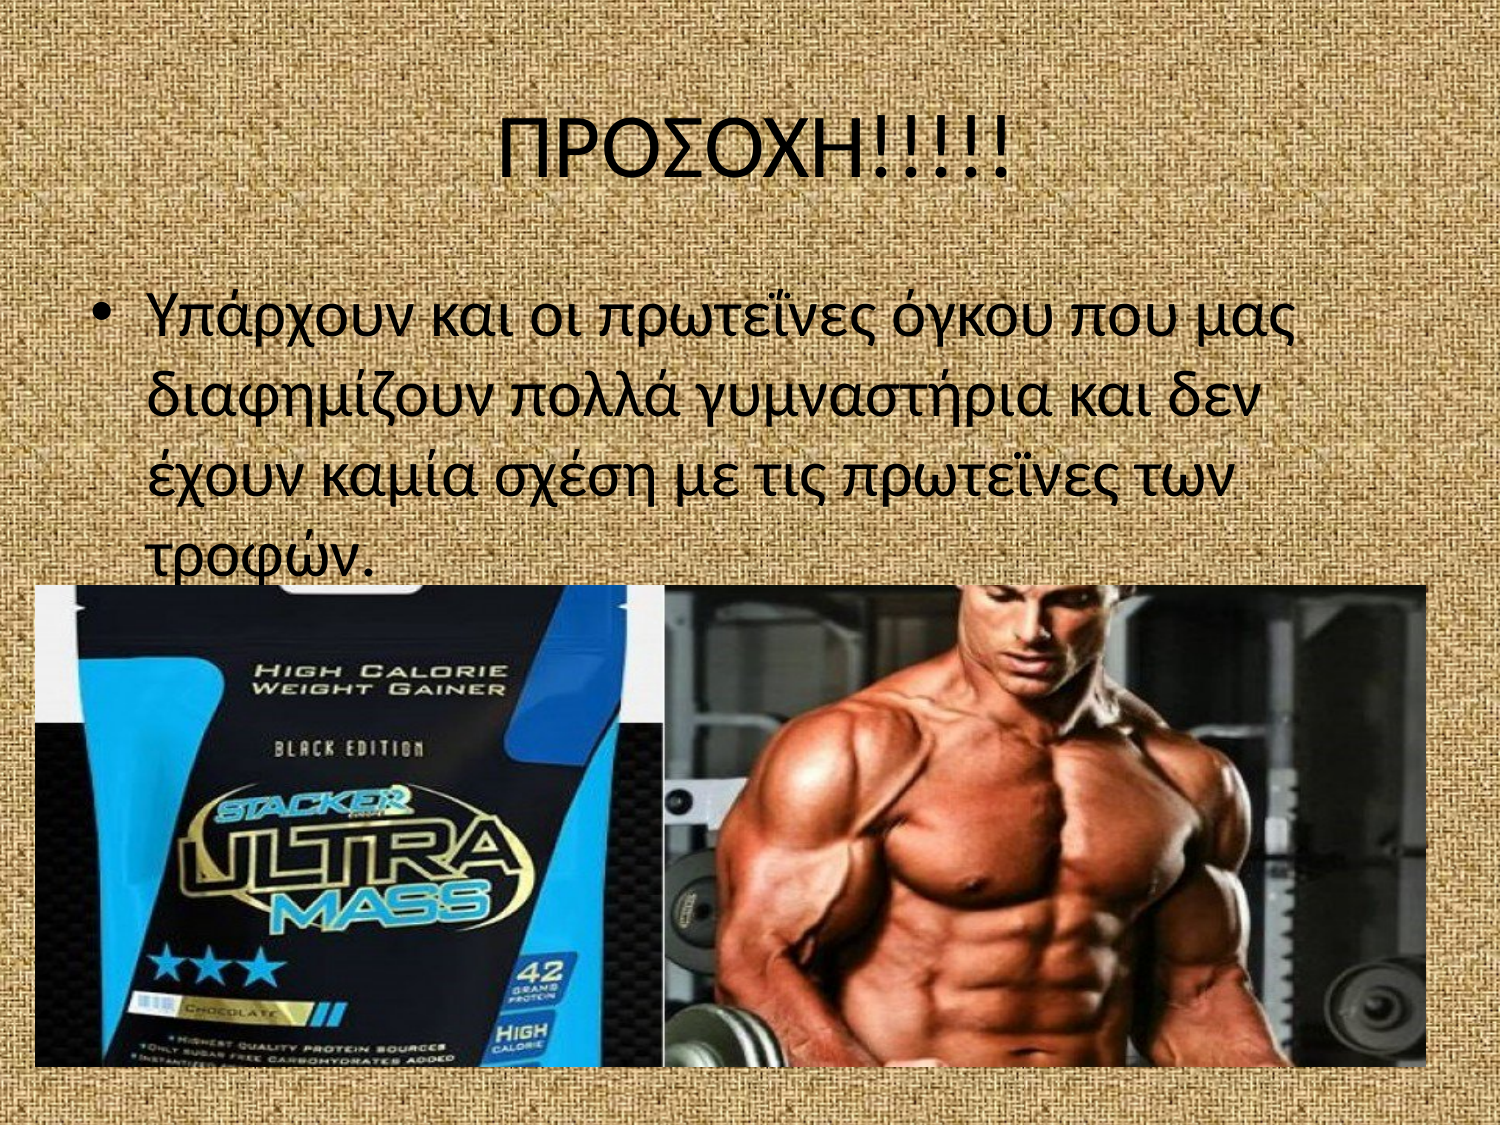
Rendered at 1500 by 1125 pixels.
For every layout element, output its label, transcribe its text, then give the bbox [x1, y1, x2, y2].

picture [0, 0, 1500, 1125]
list Υπάρχουν και οι πρωτεΐνες όγκου που μας διαφημίζουν πολλά γυμναστήρια και δεν έχουν καμία σχέση με τις πρωτεϊνες των τροφών. [75, 262, 1425, 584]
title ΠΡΟΣΟΧΗ!!!!! [82, 46, 1432, 235]
